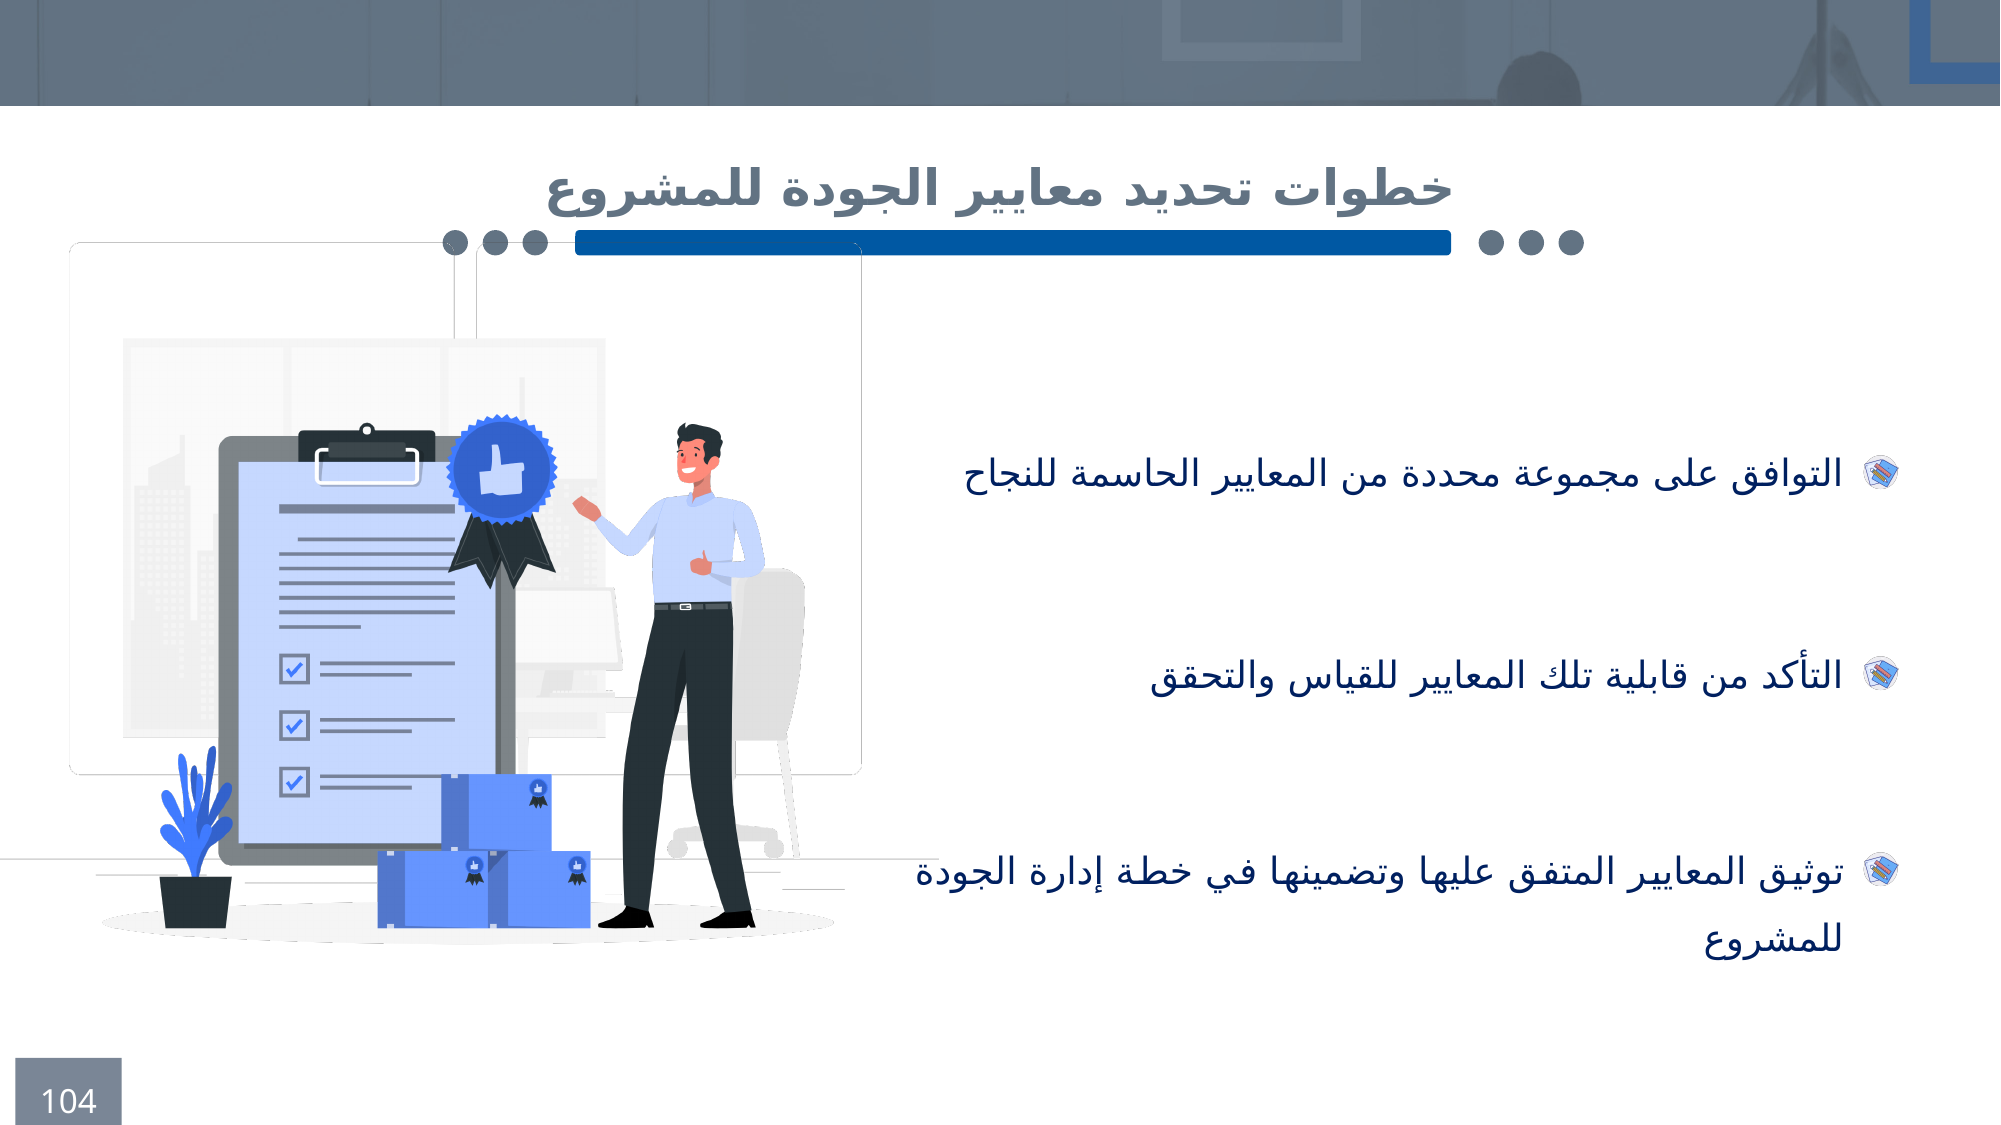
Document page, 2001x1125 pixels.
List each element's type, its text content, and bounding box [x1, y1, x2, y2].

picture [1861, 849, 1901, 889]
picture [0, 139, 939, 1080]
text_box التوافق على مجموعة محددة من المعايير الحاسمة للنجاح [939, 419, 1916, 502]
picture [1861, 452, 1901, 492]
picture [0, 0, 2000, 106]
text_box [939, 139, 1669, 256]
picture [1861, 653, 1901, 693]
text_box التأكد من قابلية تلك المعايير للقياس والتحقق [939, 620, 1916, 703]
text_box توثيق المعايير المتفق عليها وتضمينها في خطة إدارة الجودة للمشروع [939, 816, 1916, 967]
